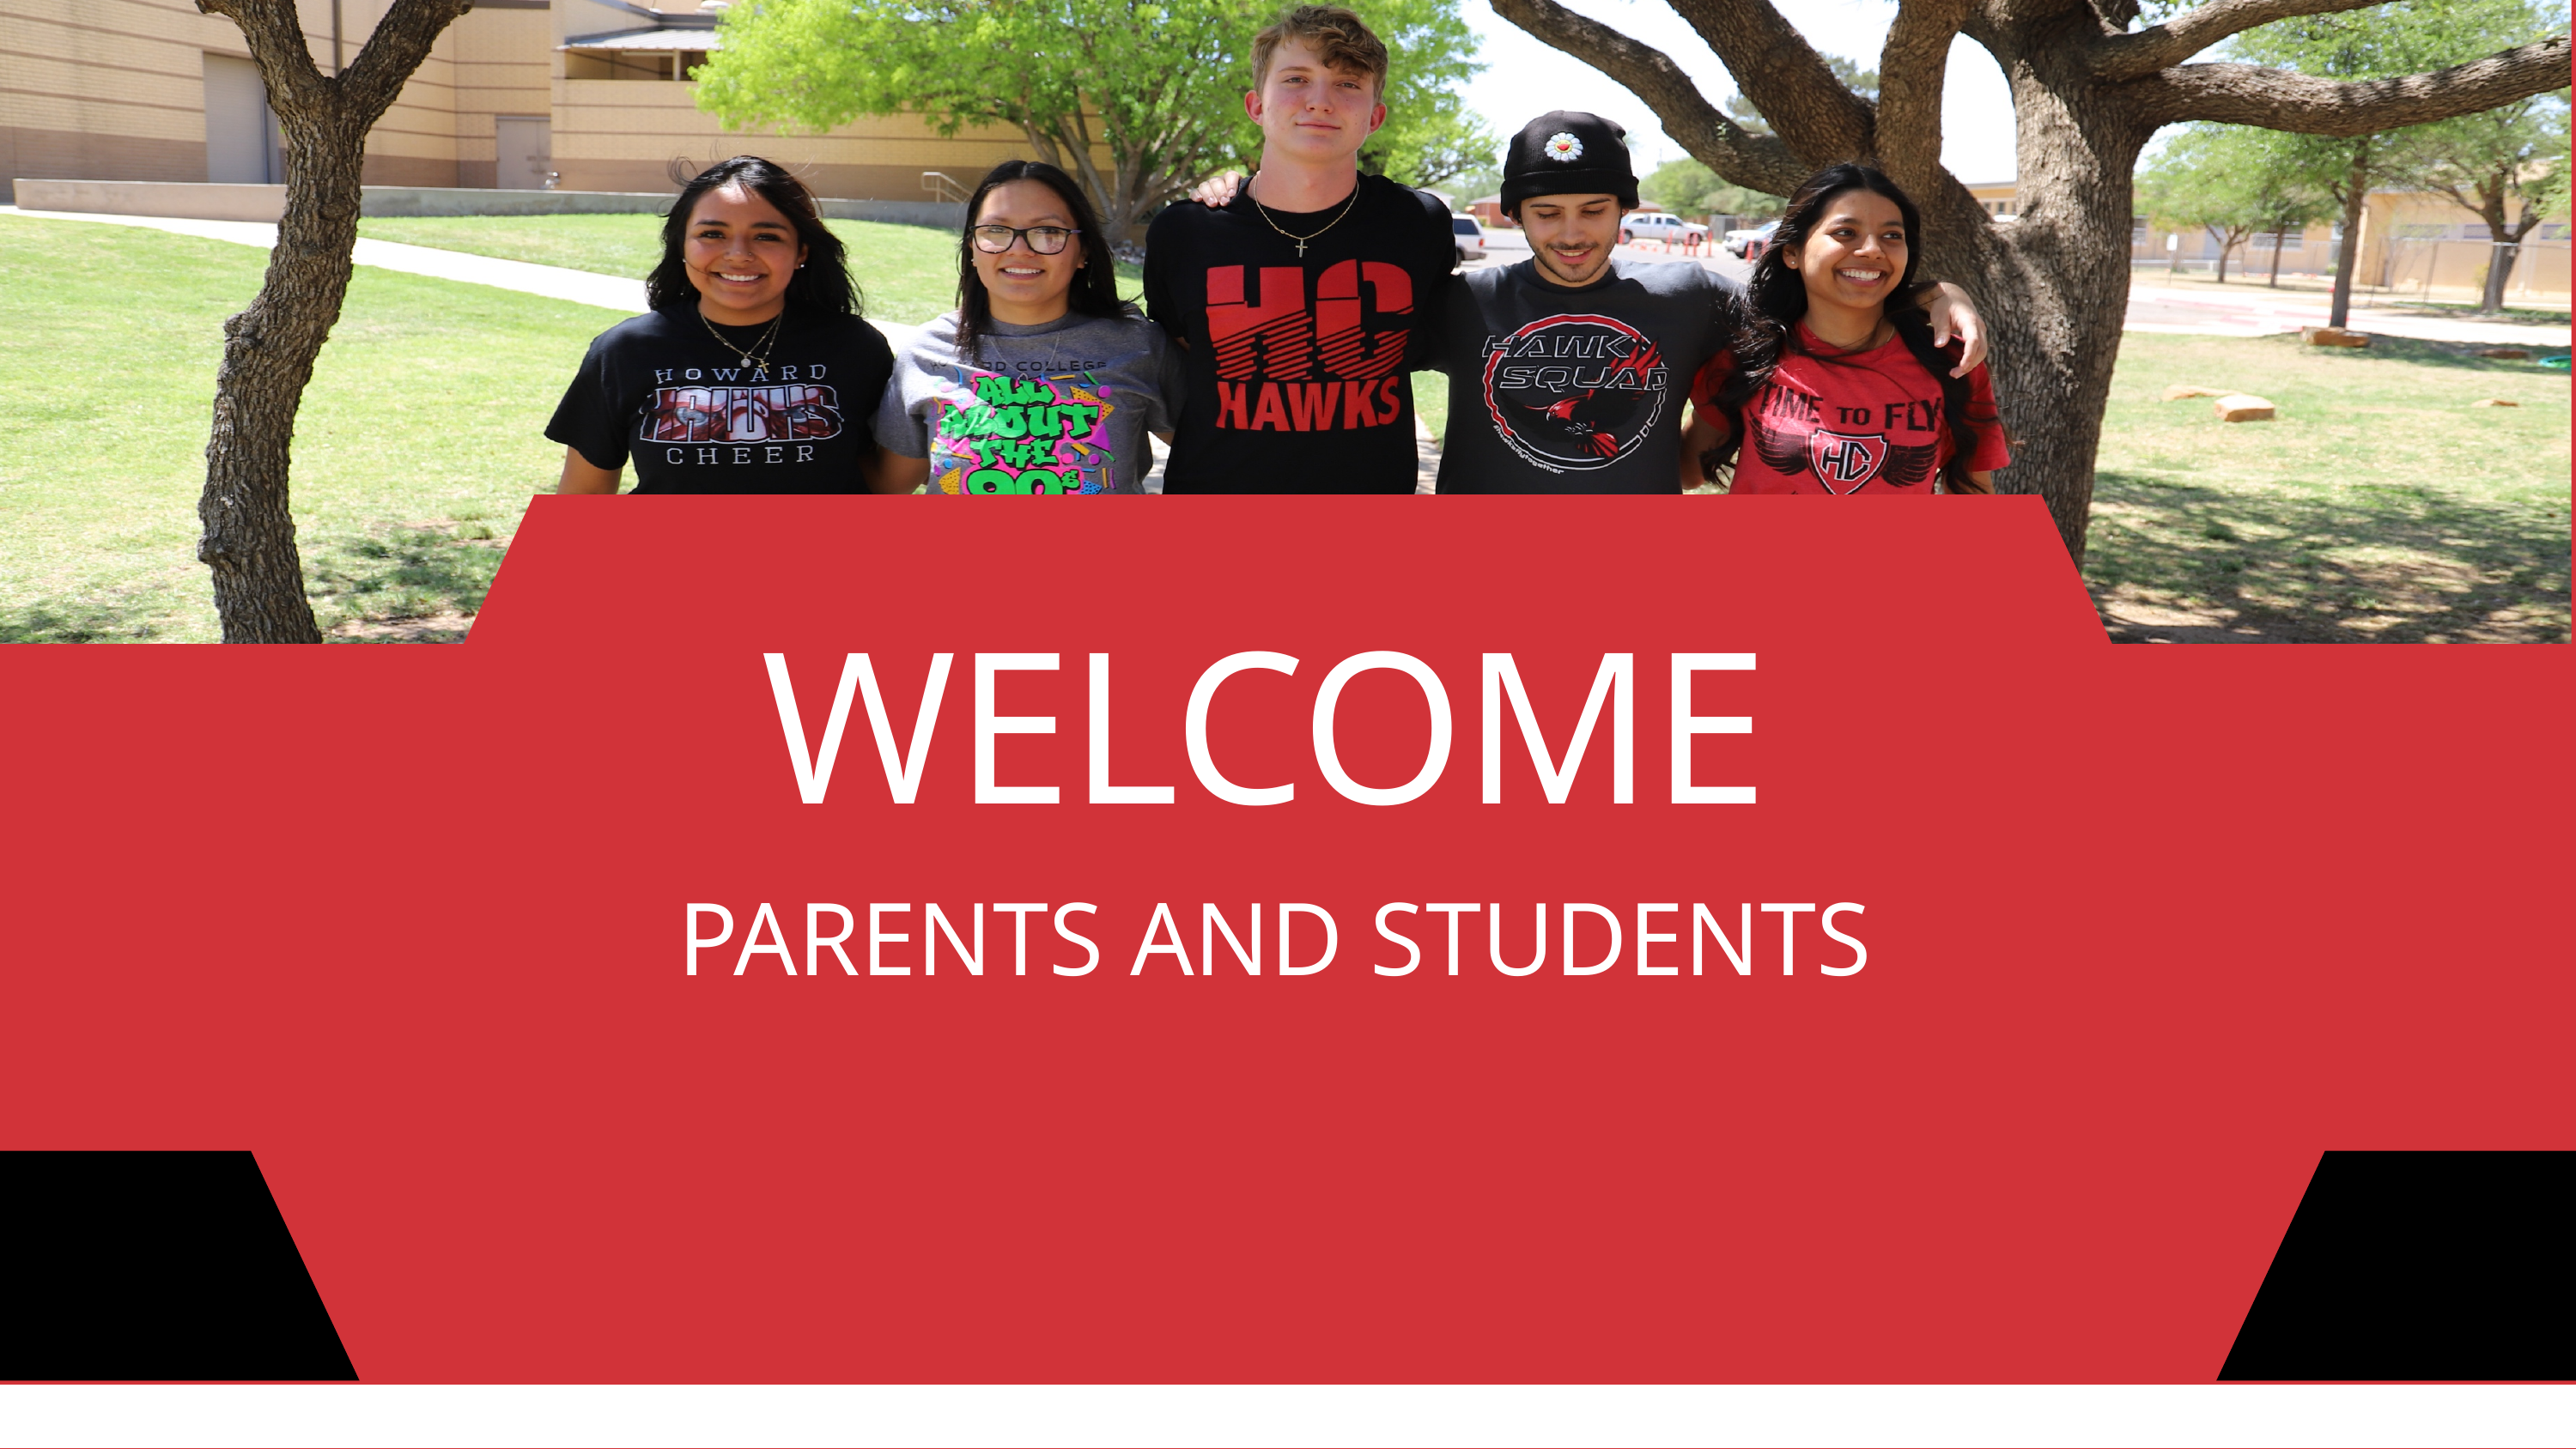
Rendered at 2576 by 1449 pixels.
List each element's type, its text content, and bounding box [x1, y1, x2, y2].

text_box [0, 1150, 360, 1381]
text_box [2215, 1150, 2576, 1381]
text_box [0, 1384, 2576, 1449]
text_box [425, 494, 2151, 724]
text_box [0, 0, 2572, 645]
text_box PARENTS AND STUDENTS [167, 855, 2409, 997]
text_box WELCOME [535, 734, 1995, 846]
